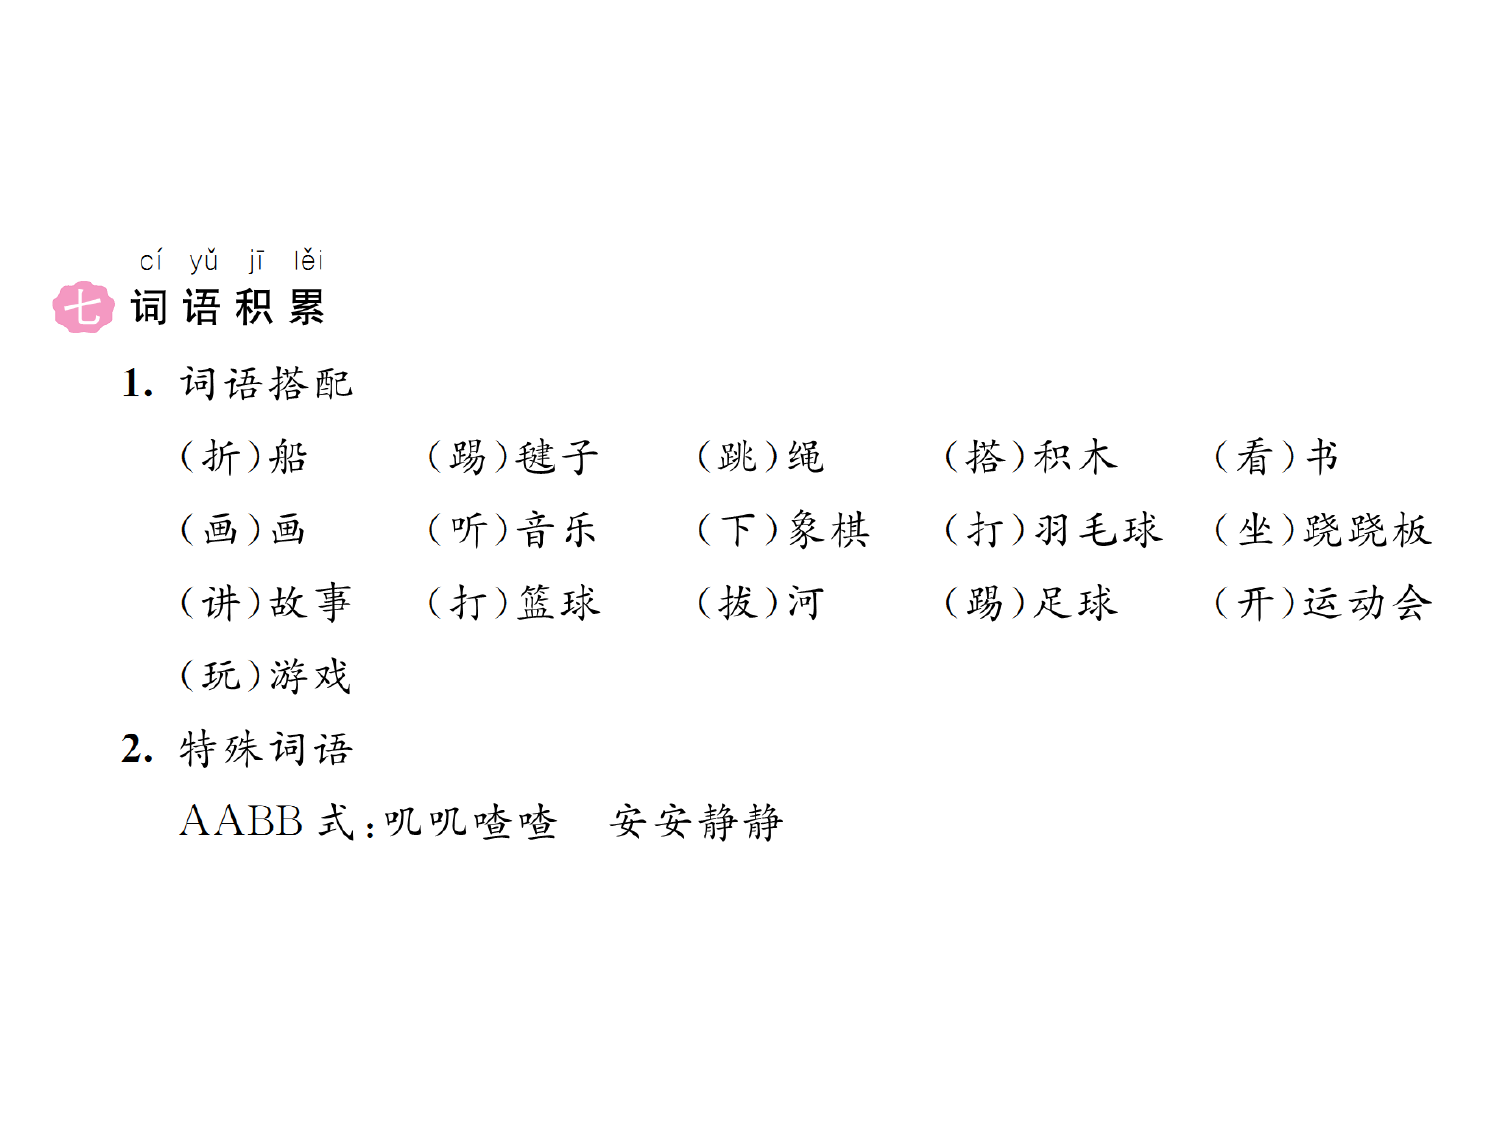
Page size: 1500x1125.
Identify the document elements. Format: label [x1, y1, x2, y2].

picture [41, 231, 1459, 864]
